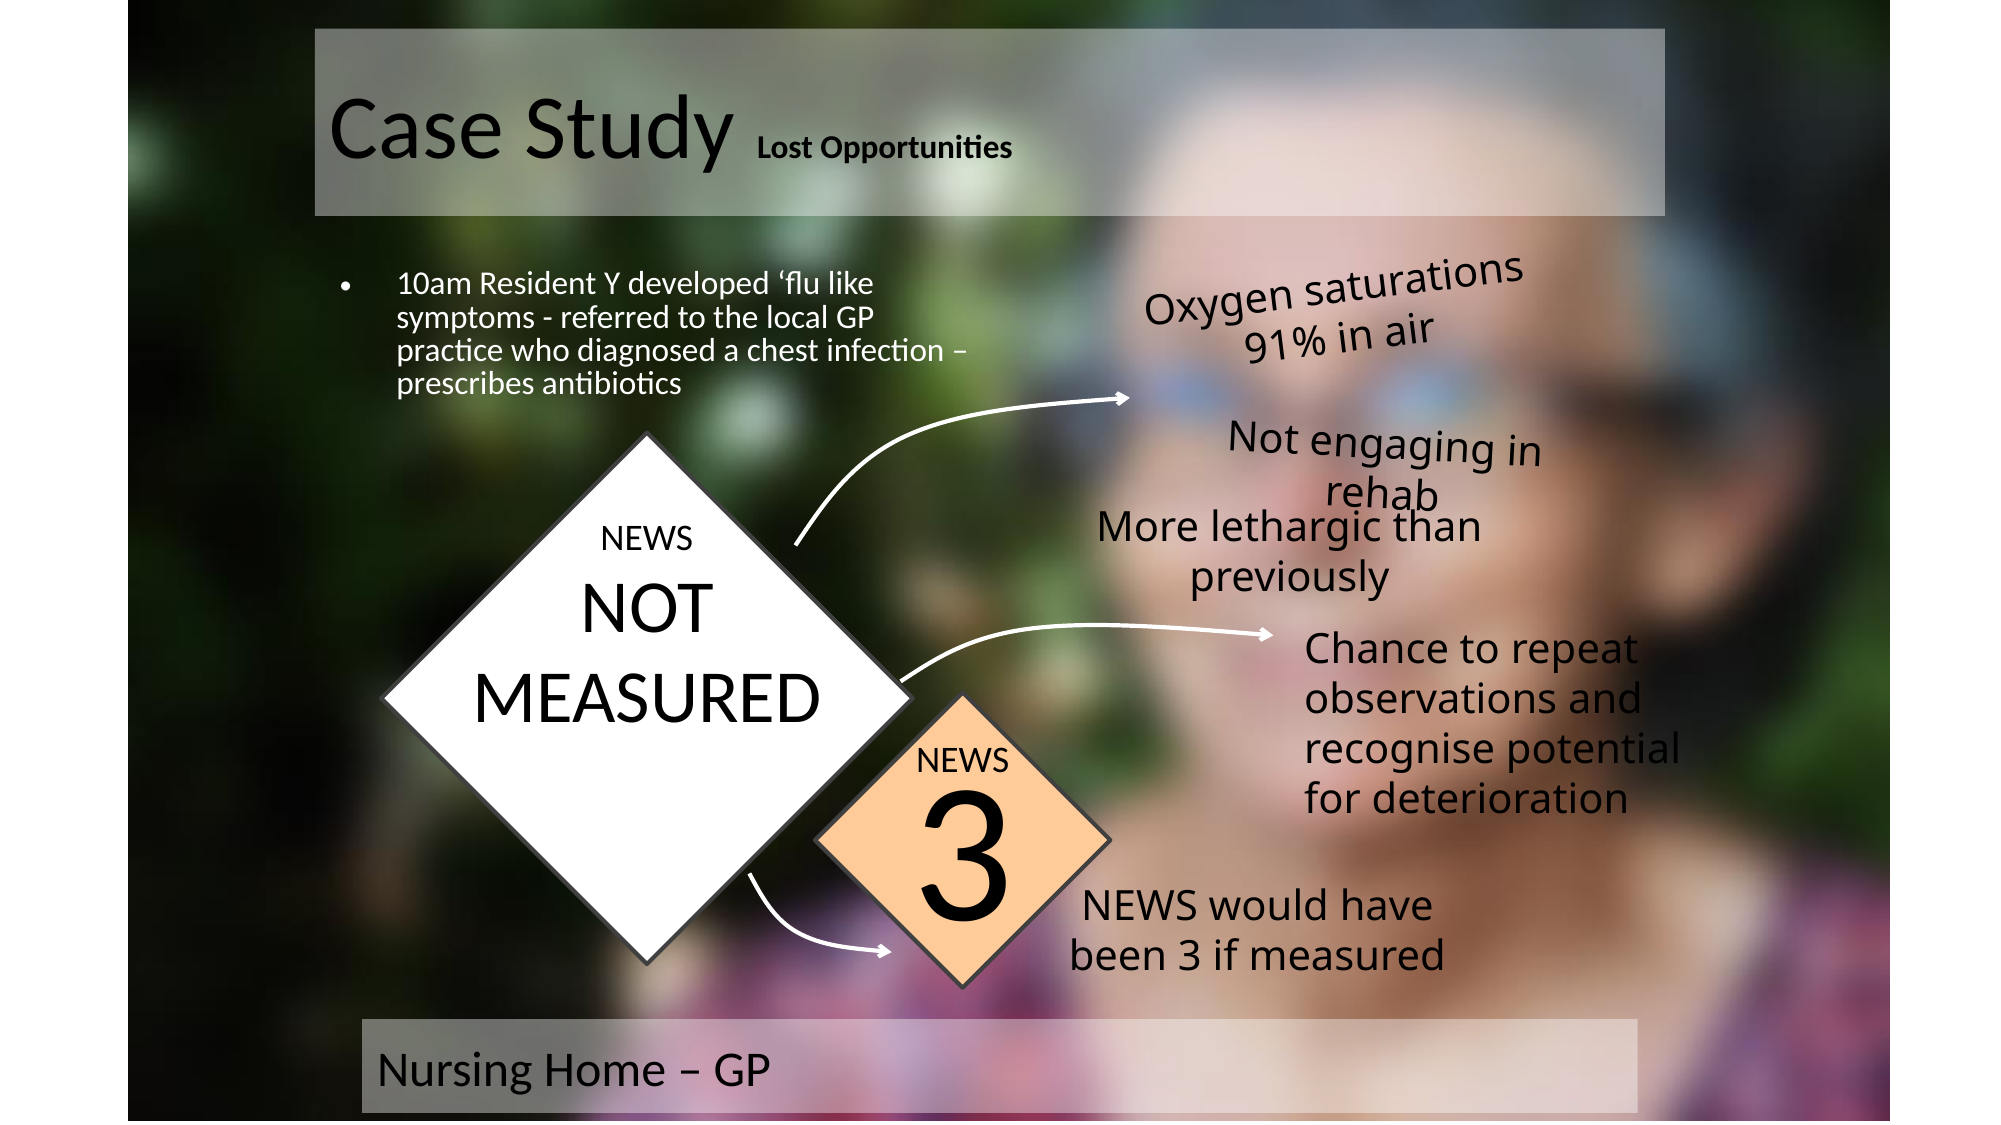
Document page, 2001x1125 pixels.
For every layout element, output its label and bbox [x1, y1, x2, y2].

list [127, 0, 1891, 1121]
